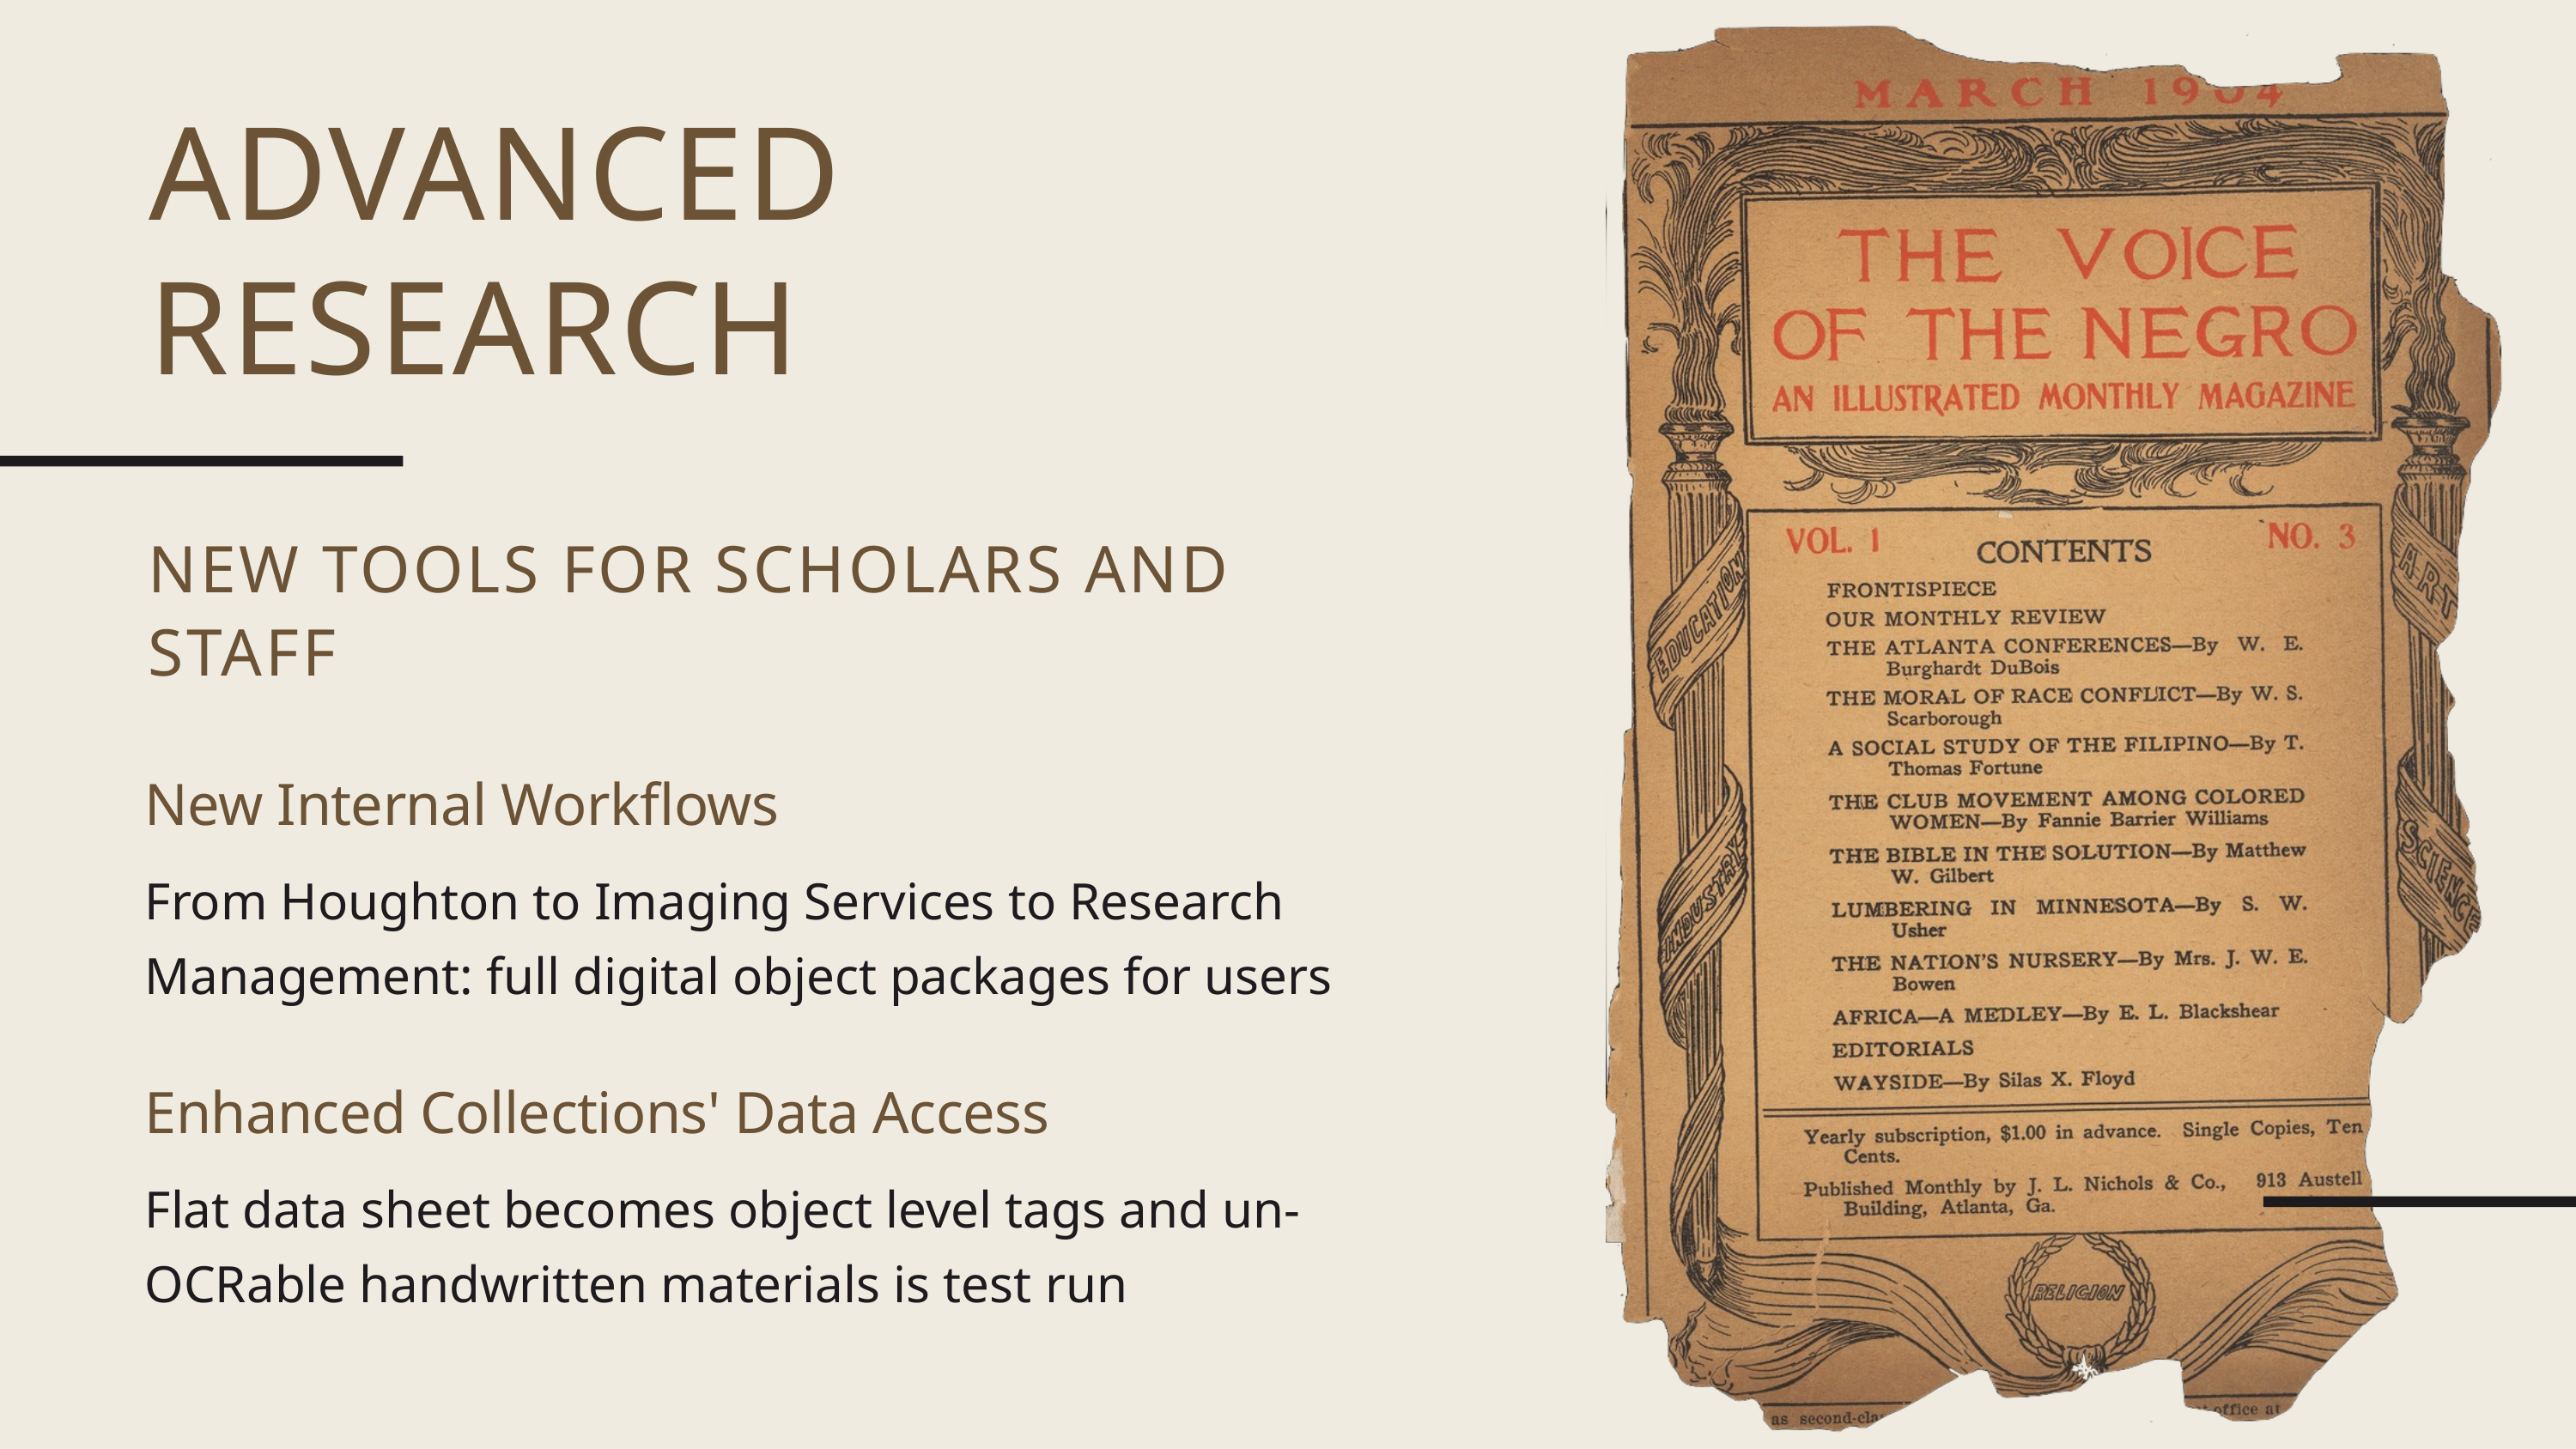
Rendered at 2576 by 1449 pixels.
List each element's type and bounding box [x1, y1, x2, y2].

text_box [2519, 1196, 2576, 1208]
text_box [0, 90, 1437, 686]
text_box [144, 767, 1434, 1304]
picture [1606, 11, 2516, 1437]
